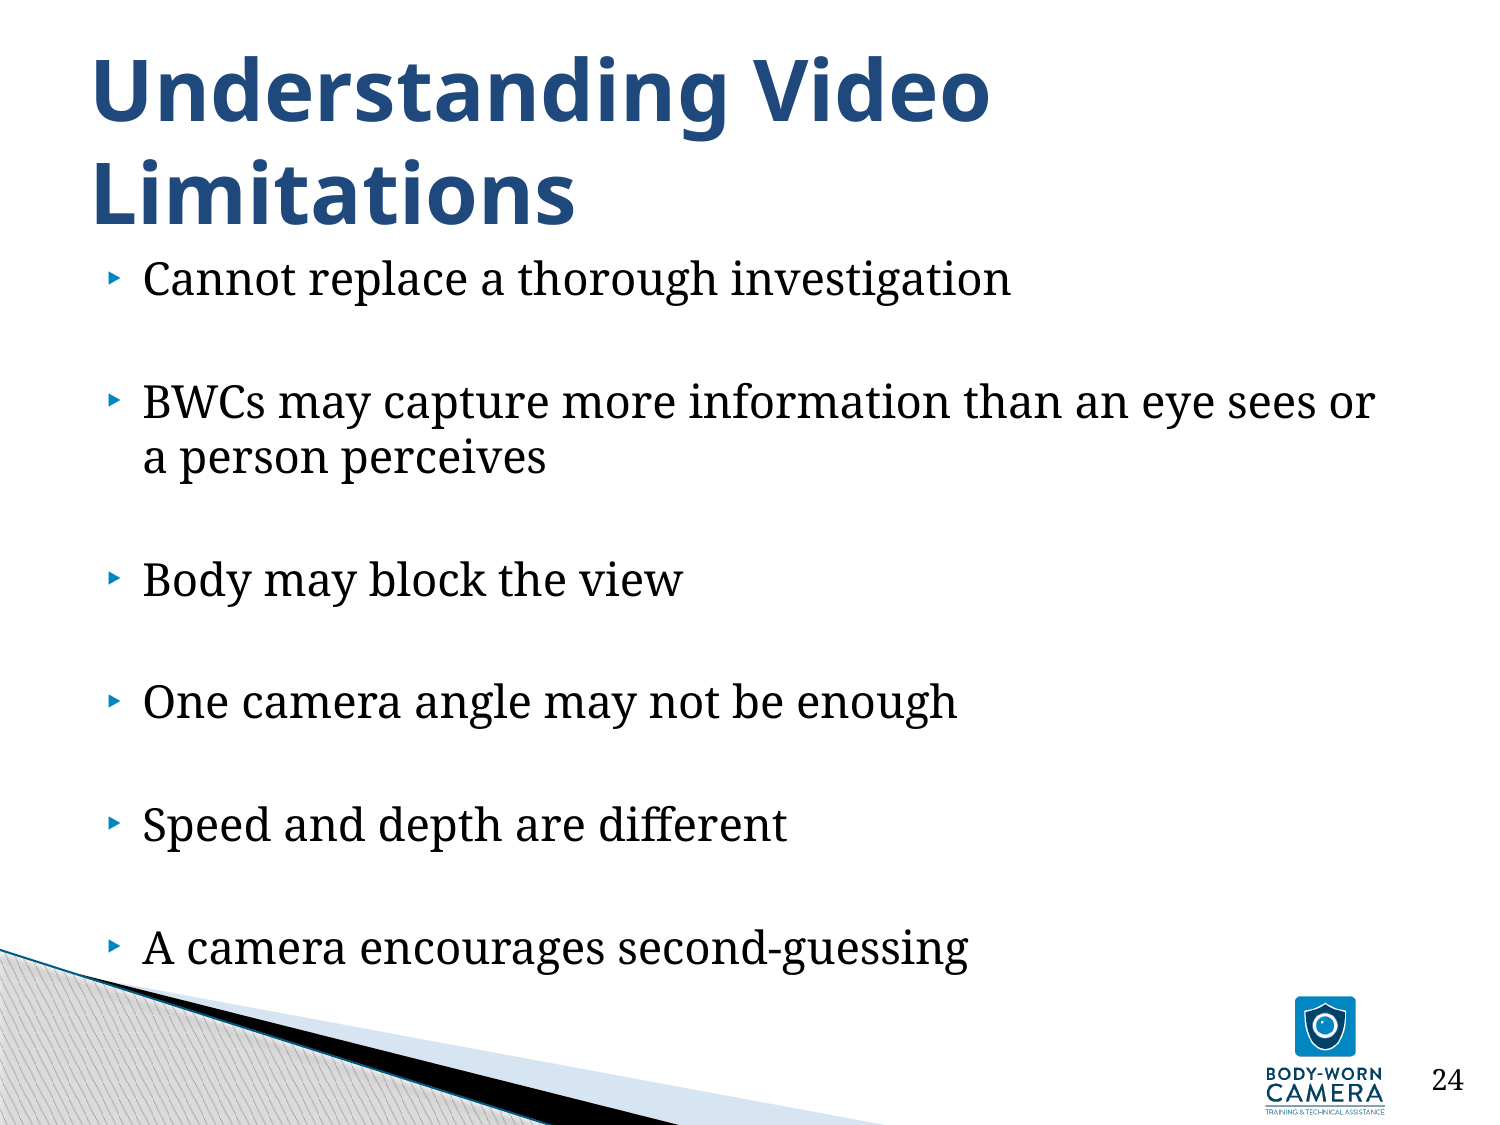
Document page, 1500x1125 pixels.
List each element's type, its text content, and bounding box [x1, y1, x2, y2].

slide_number 24 [1400, 1051, 1479, 1112]
list Cannot replace a thorough investigation BWCs may capture more information than an eye sees or a person perceives Body may block the view One camera angle may not be enough Speed and depth are different A camera encourages second-guessing [75, 243, 1425, 986]
title Understanding Video Limitations [75, 45, 1425, 233]
picture [1249, 987, 1401, 1125]
